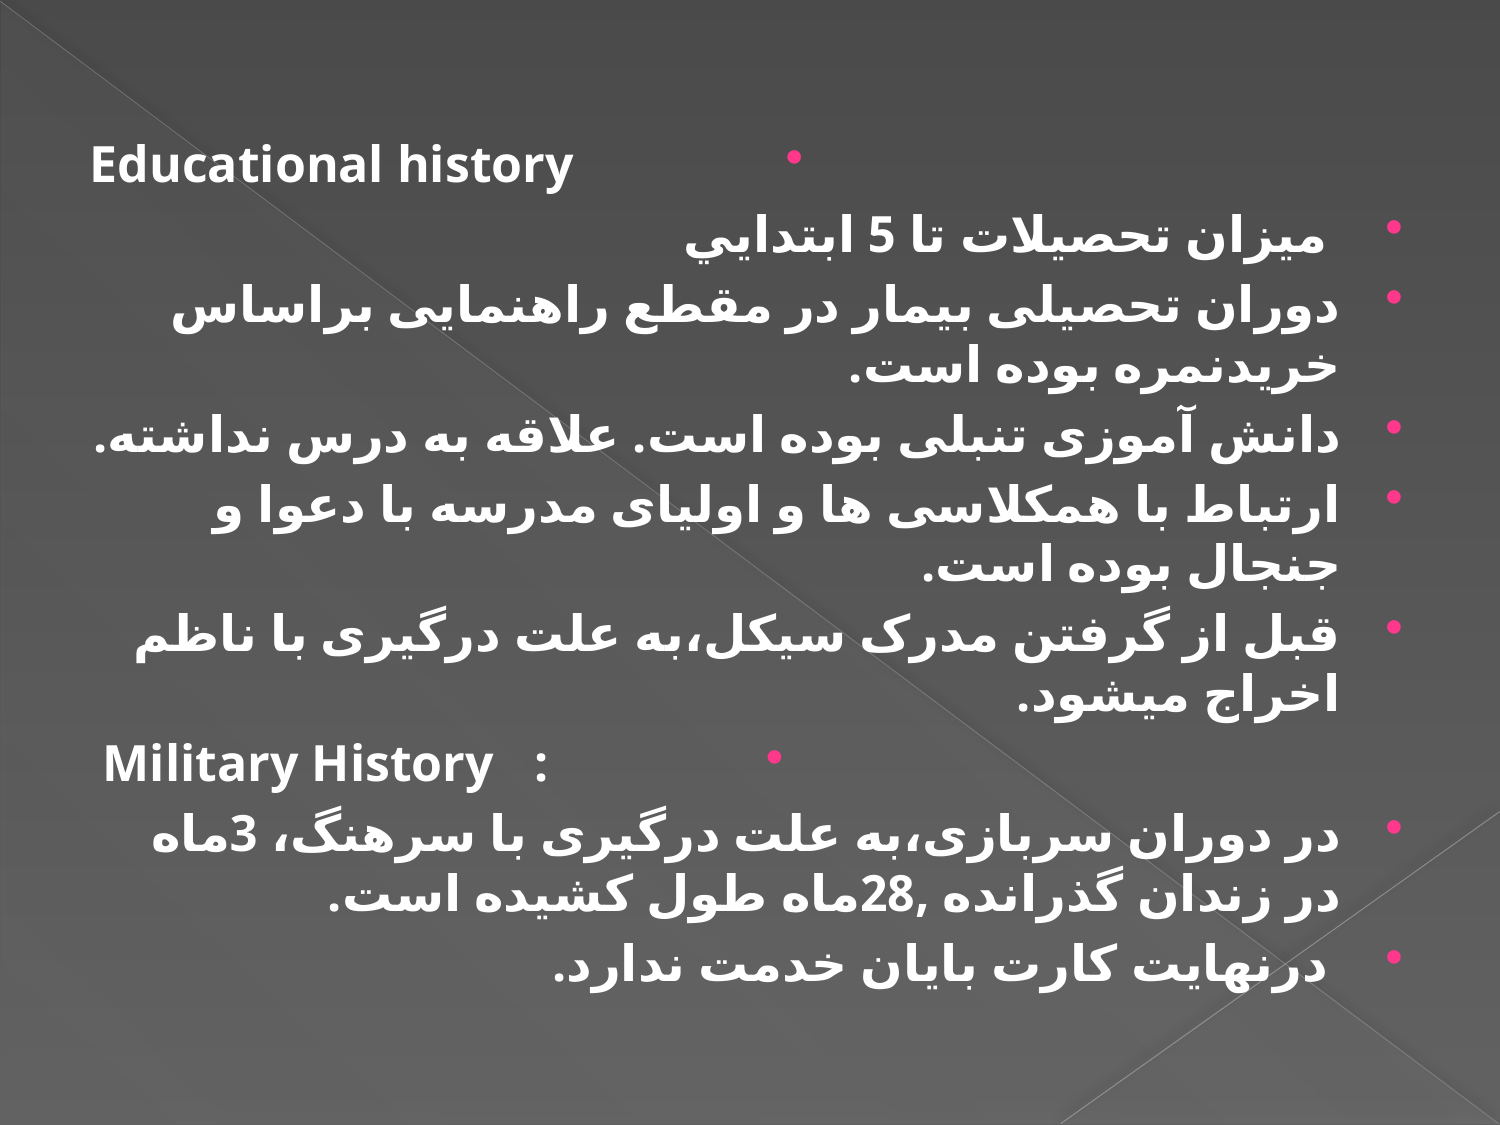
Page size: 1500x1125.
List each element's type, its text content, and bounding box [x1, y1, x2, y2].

list Educational history میزان تحصیلات تا 5 ابتدايي دوران تحصیلی بیمار در مقطع راهنمایی براساس خريدنمره بوده است. دانش آموزی تنبلی بوده است. علاقه به درس نداشته. ارتباط با همکلاسی ها و اولیای مدرسه با دعوا و جنجال بوده است. قبل از گرفتن مدرک سیکل،به علت درگیری با ناظم اخراج میشود. : Military History در دوران سربازی،به علت درگیری با سرهنگ، 3ماه در زندان گذرانده ,28ماه طول کشیده است. درنهايت كارت بايان خدمت ندارد. [75, 125, 1425, 1059]
